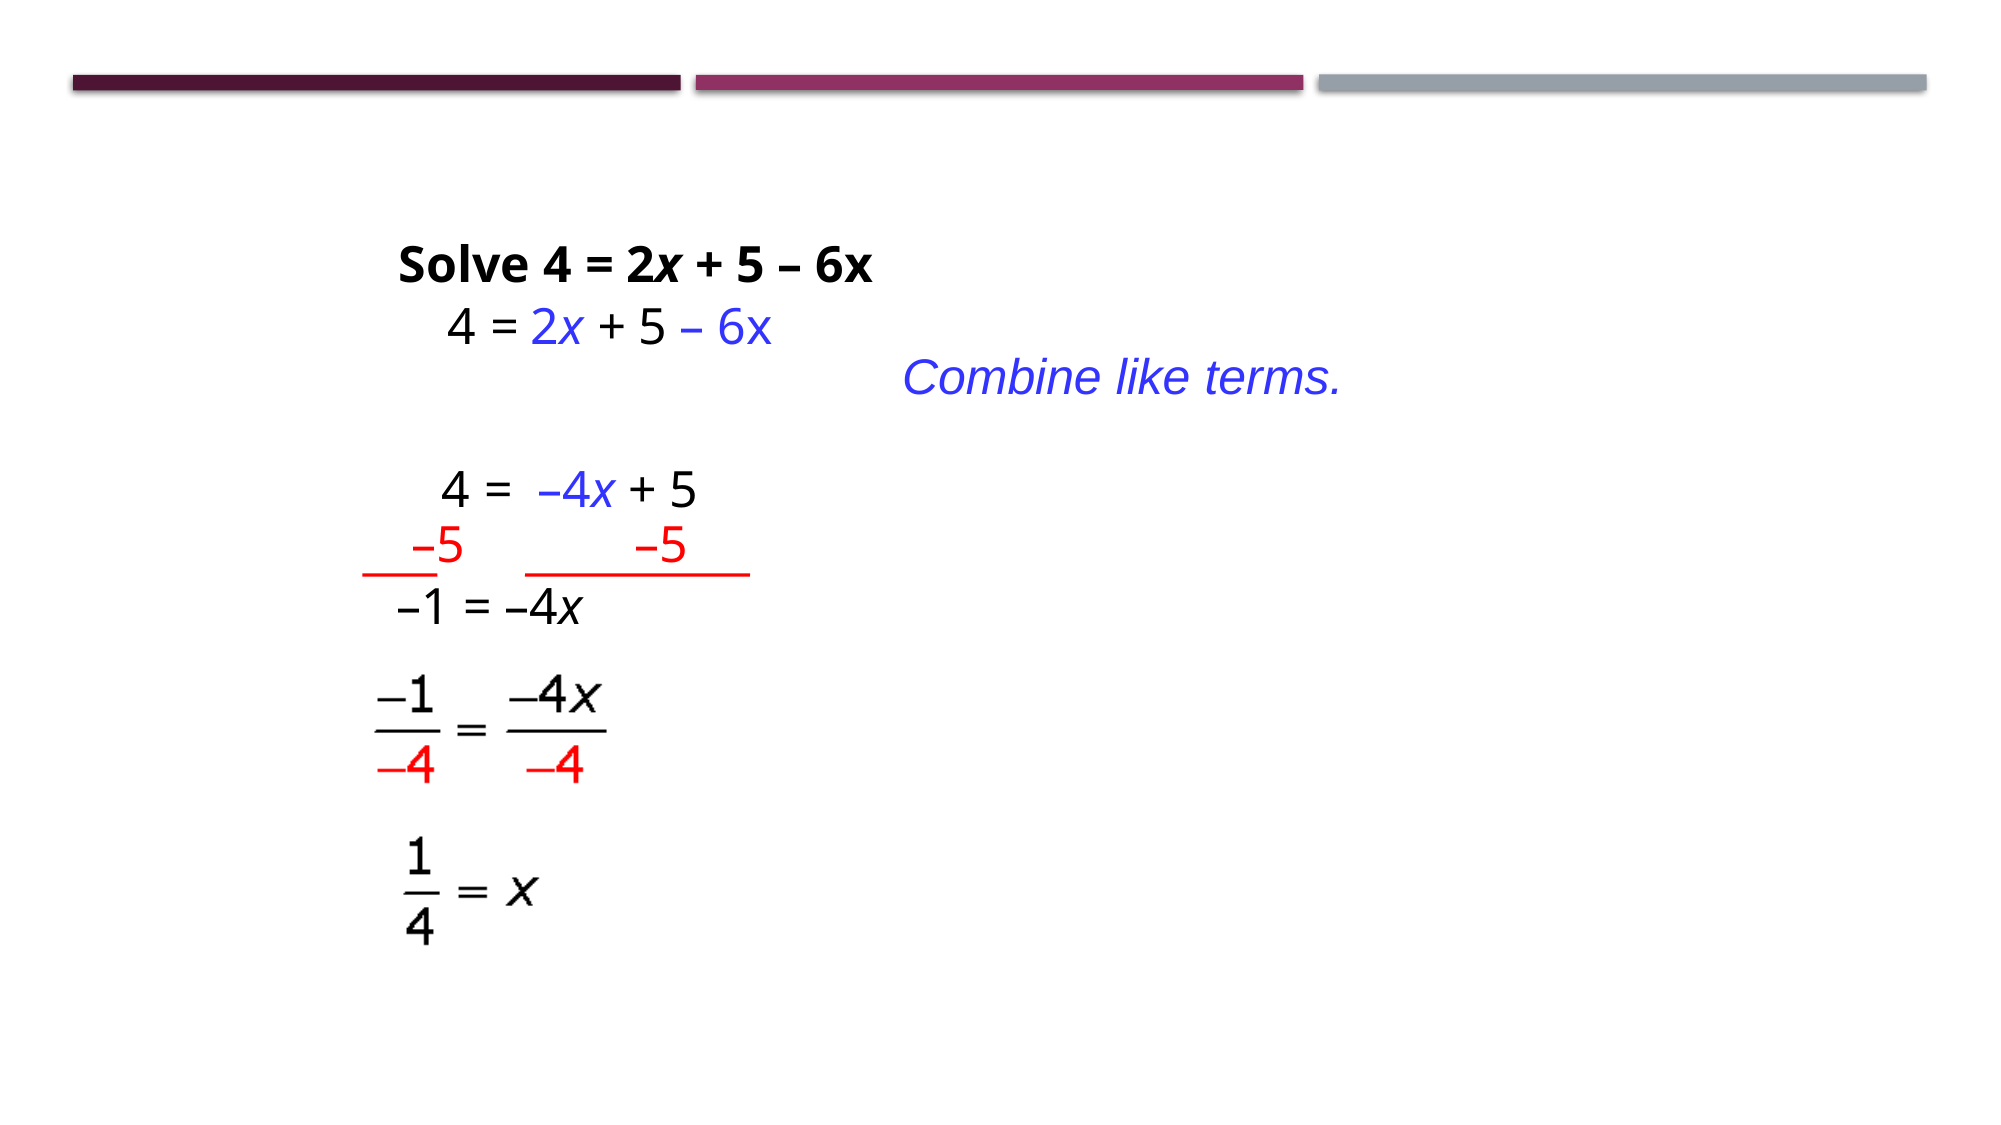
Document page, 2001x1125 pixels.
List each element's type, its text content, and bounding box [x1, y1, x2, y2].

text_box Solve 4 = 2x + 5 – 6x [383, 224, 914, 300]
picture [370, 666, 611, 788]
text_box 4 = –4x + 5 [426, 449, 740, 502]
picture [399, 829, 545, 951]
text_box 4 = 2x + 5 – 6x [433, 287, 814, 363]
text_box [355, 504, 751, 644]
text_box Combine like terms. [887, 337, 1700, 413]
